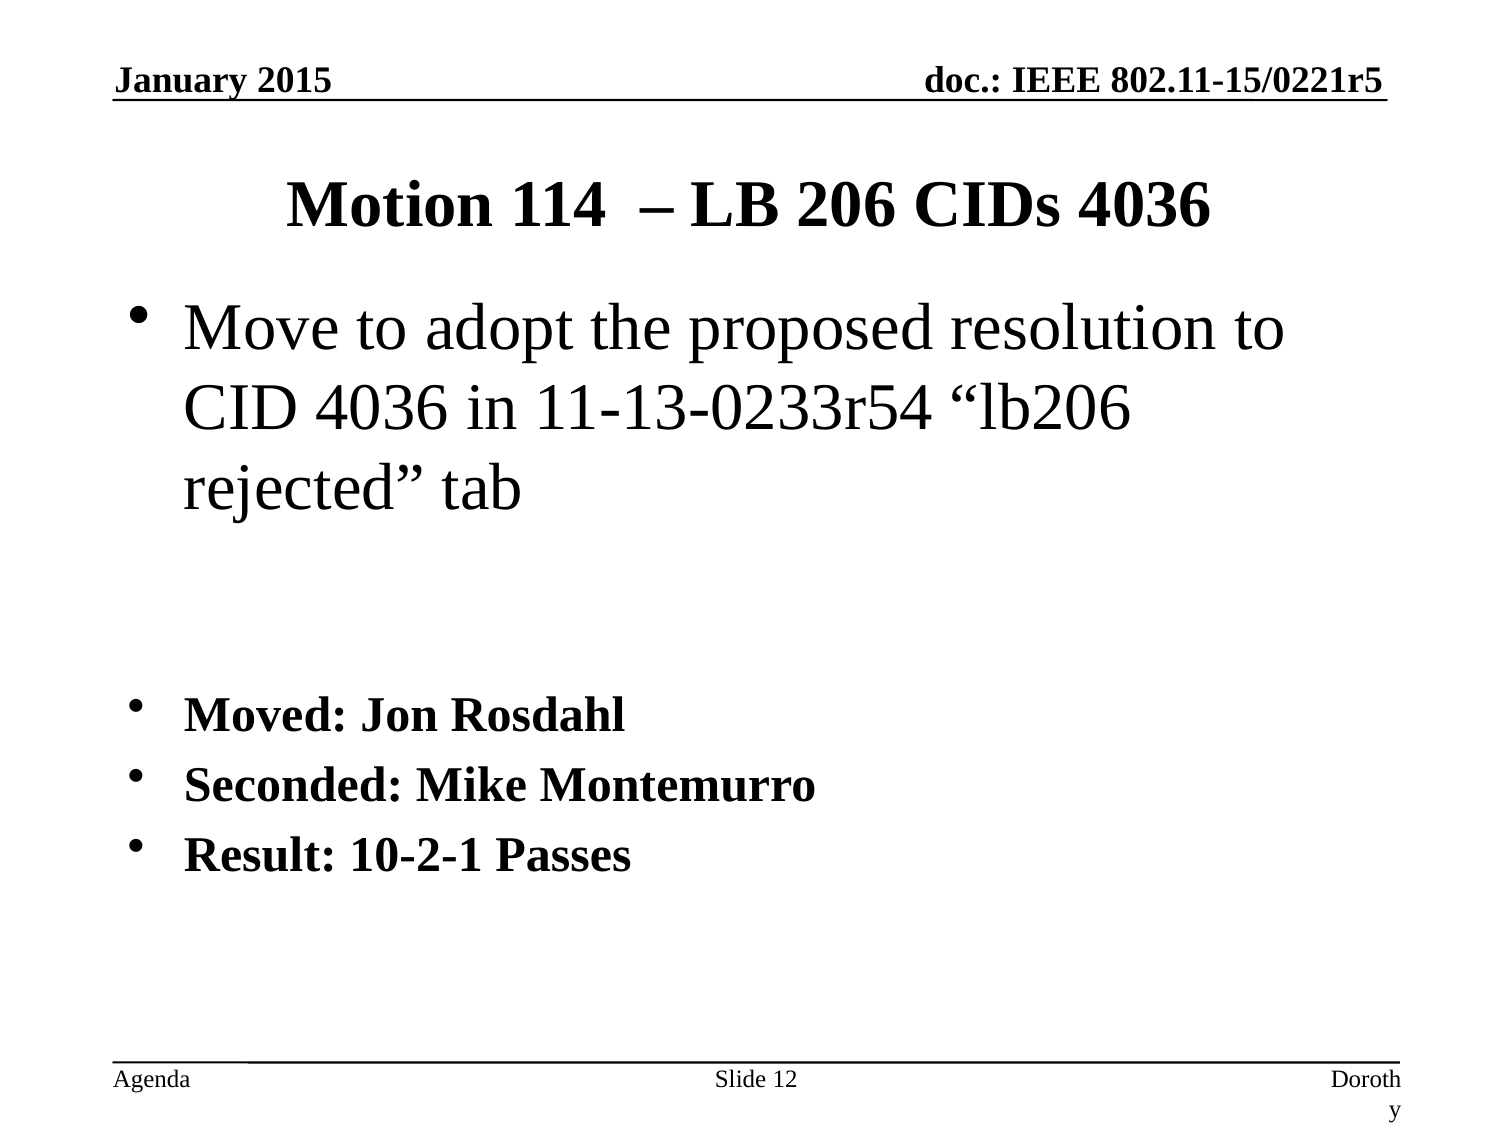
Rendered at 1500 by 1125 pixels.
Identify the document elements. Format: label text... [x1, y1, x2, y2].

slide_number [114, 54, 425, 100]
list Move to adopt the proposed resolution to CID 4036 in 11-13-0233r54 “lb206 rejected” tab Moved: Jon Rosdahl Seconded: Mike Montemurro Result: 10-2-1 Passes [112, 275, 1388, 850]
slide_number Slide 12 [712, 1062, 800, 1093]
footer Dorothy Stanley, Aruba Networks [1325, 1062, 1402, 1093]
title Motion 114 – LB 206 CIDs 4036 [112, 112, 1388, 275]
